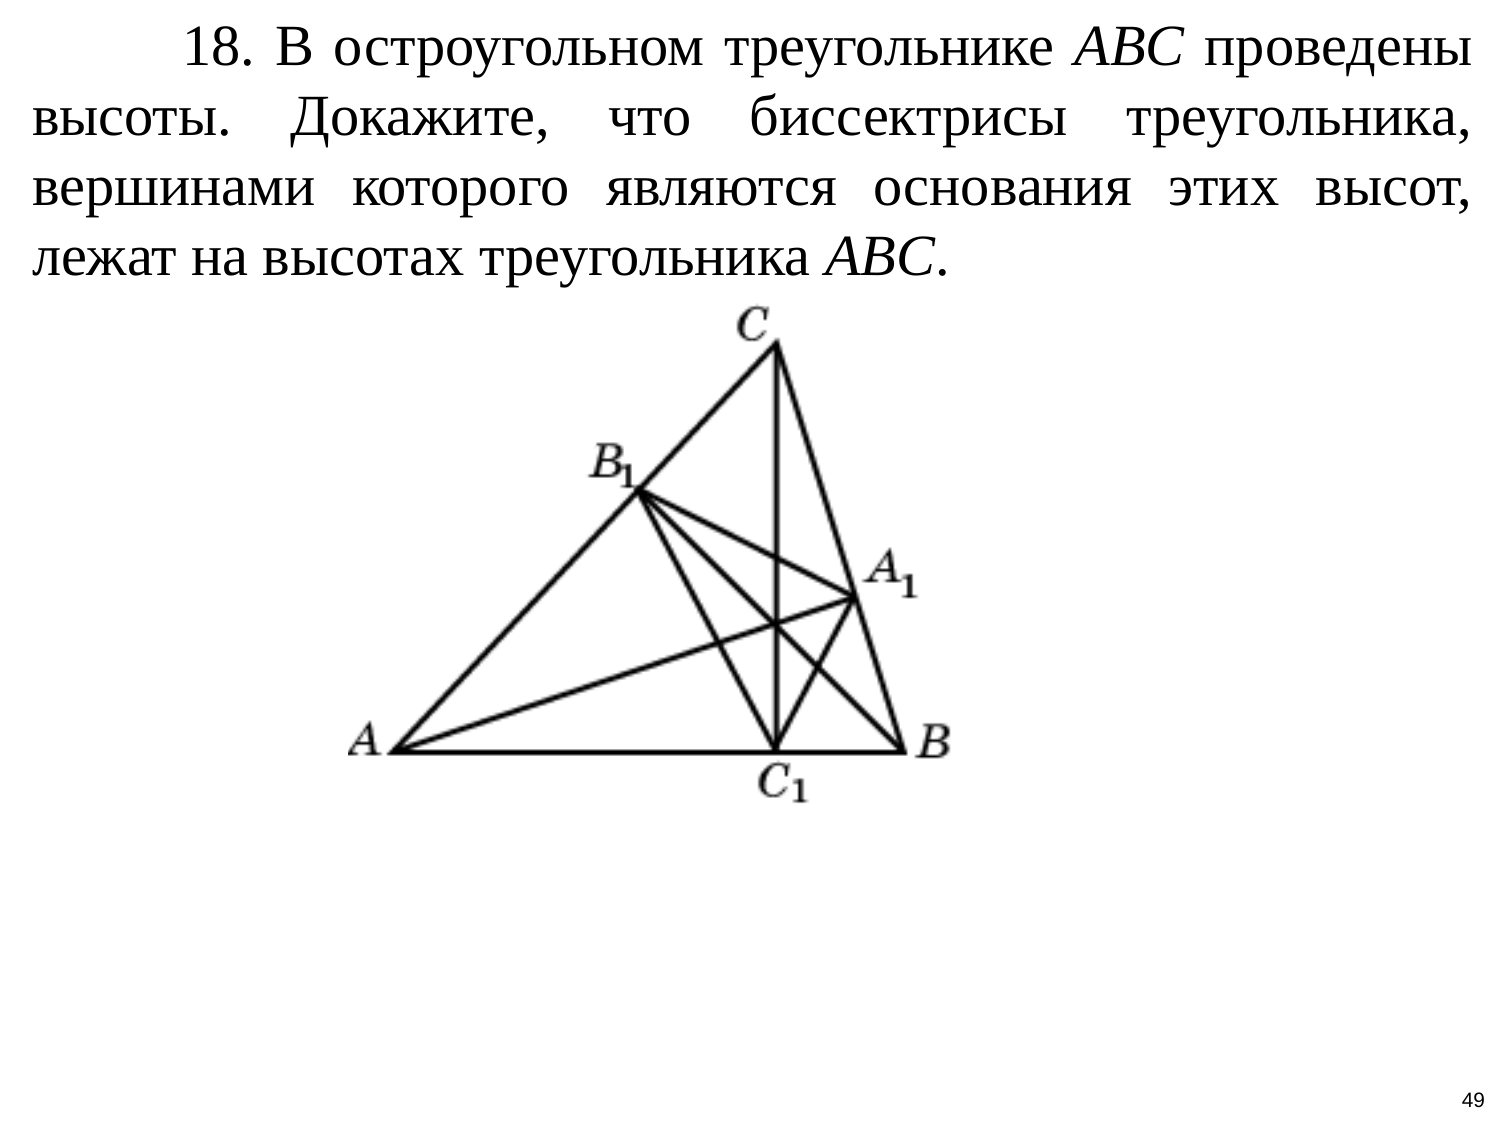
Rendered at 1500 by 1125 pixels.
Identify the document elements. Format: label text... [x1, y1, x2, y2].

picture [348, 297, 953, 811]
text_box 18. В остроугольном треугольнике ABC проведены высоты. Докажите, что биссектрисы треугольника, вершинами которого являются основания этих высот, лежат на высотах треугольника ABC. [17, 0, 1488, 295]
text_box 49 [1417, 1079, 1500, 1125]
